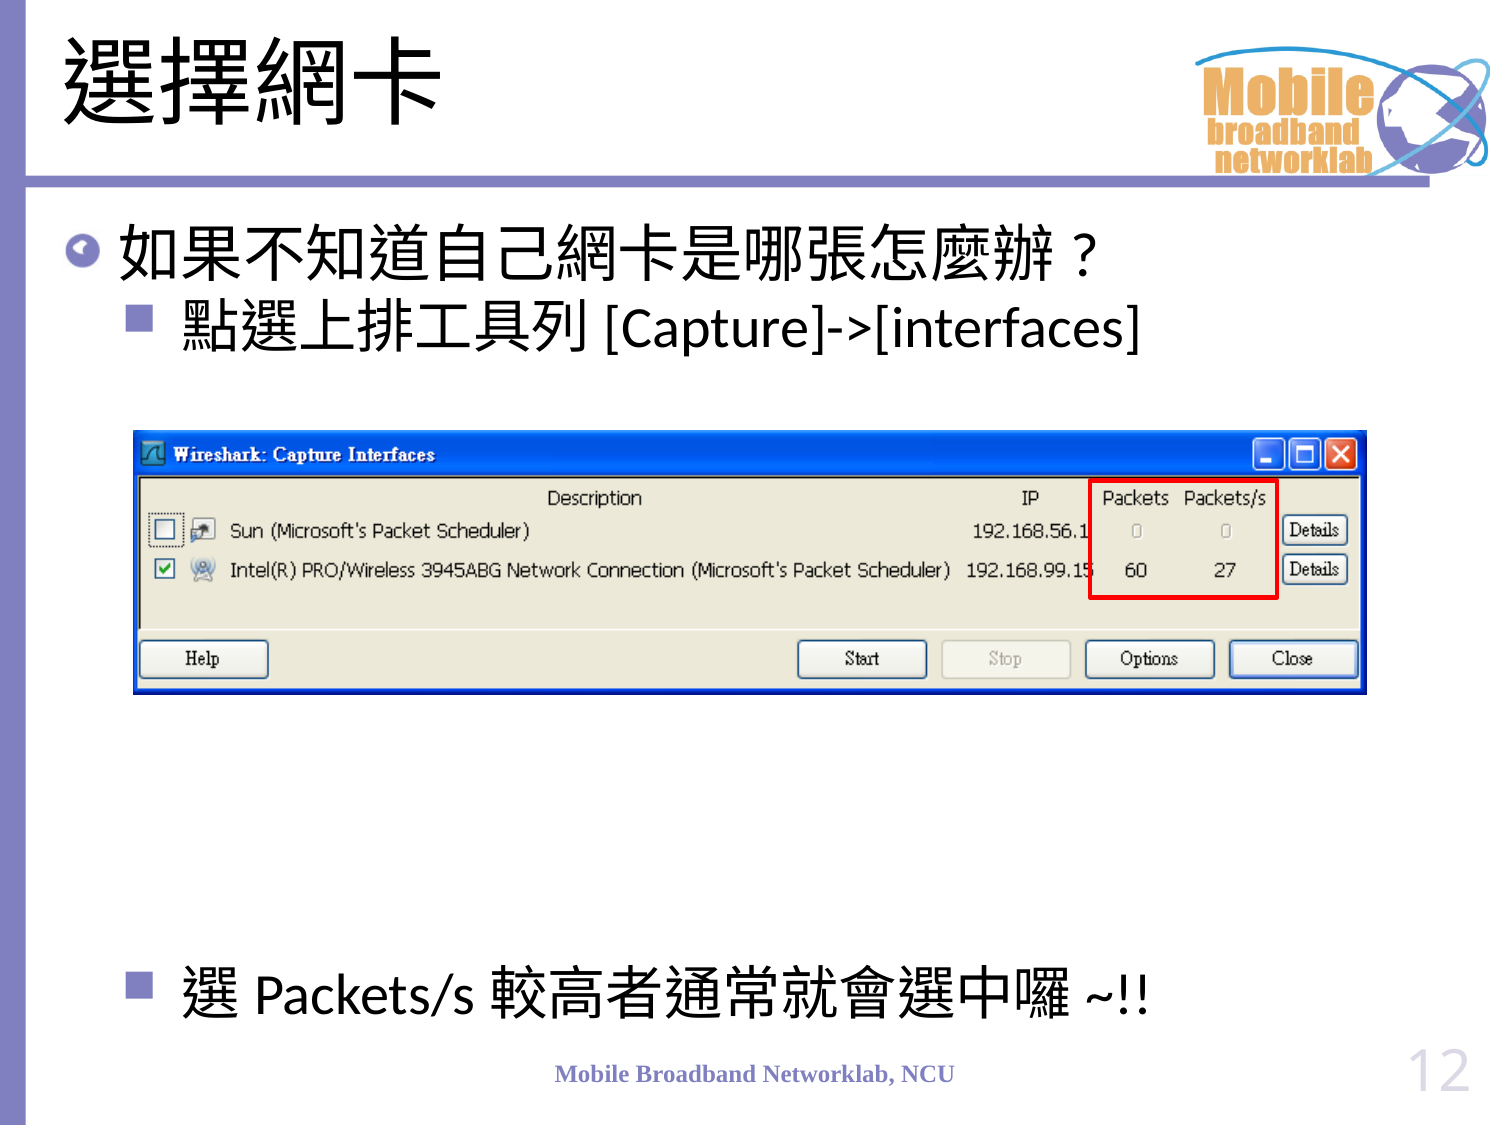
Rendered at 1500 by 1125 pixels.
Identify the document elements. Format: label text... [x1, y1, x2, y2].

title 選擇網卡 [46, 21, 1456, 177]
picture [133, 430, 1367, 695]
list 如果不知道自己網卡是哪張怎麼辦? 點選上排工具列[Capture]->[interfaces] 選Packets/s較高者通常就會選中囉~!! [46, 206, 1467, 950]
picture [61, 229, 106, 274]
slide_number 12 [1136, 1042, 1487, 1103]
picture [1456, 46, 1491, 176]
